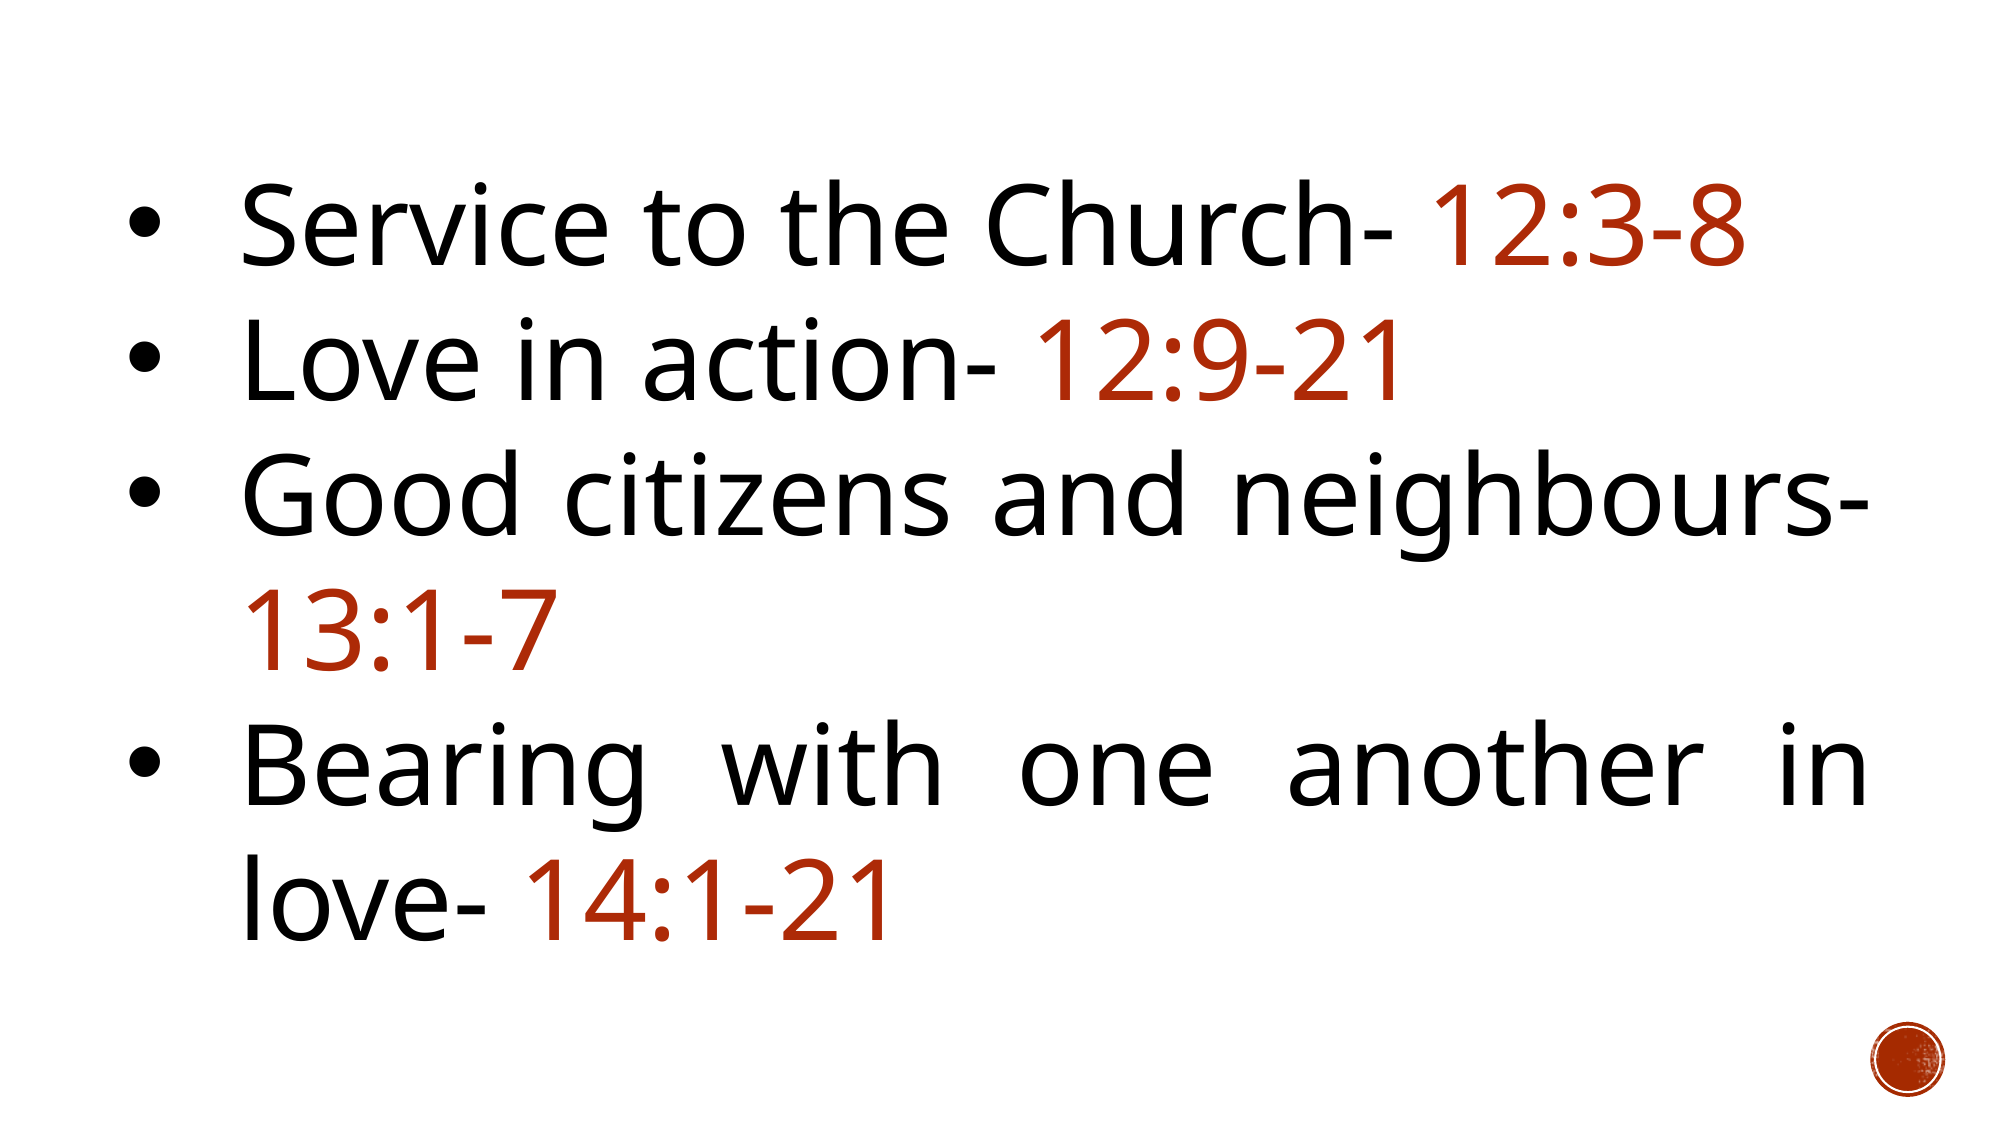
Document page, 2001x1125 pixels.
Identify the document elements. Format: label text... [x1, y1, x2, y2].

text_box Service to the Church- 12:3-8 Love in action- 12:9-21 Good citizens and neighbours- 13:1-7 Bearing with one another in love- 14:1-21 [110, 145, 1889, 971]
